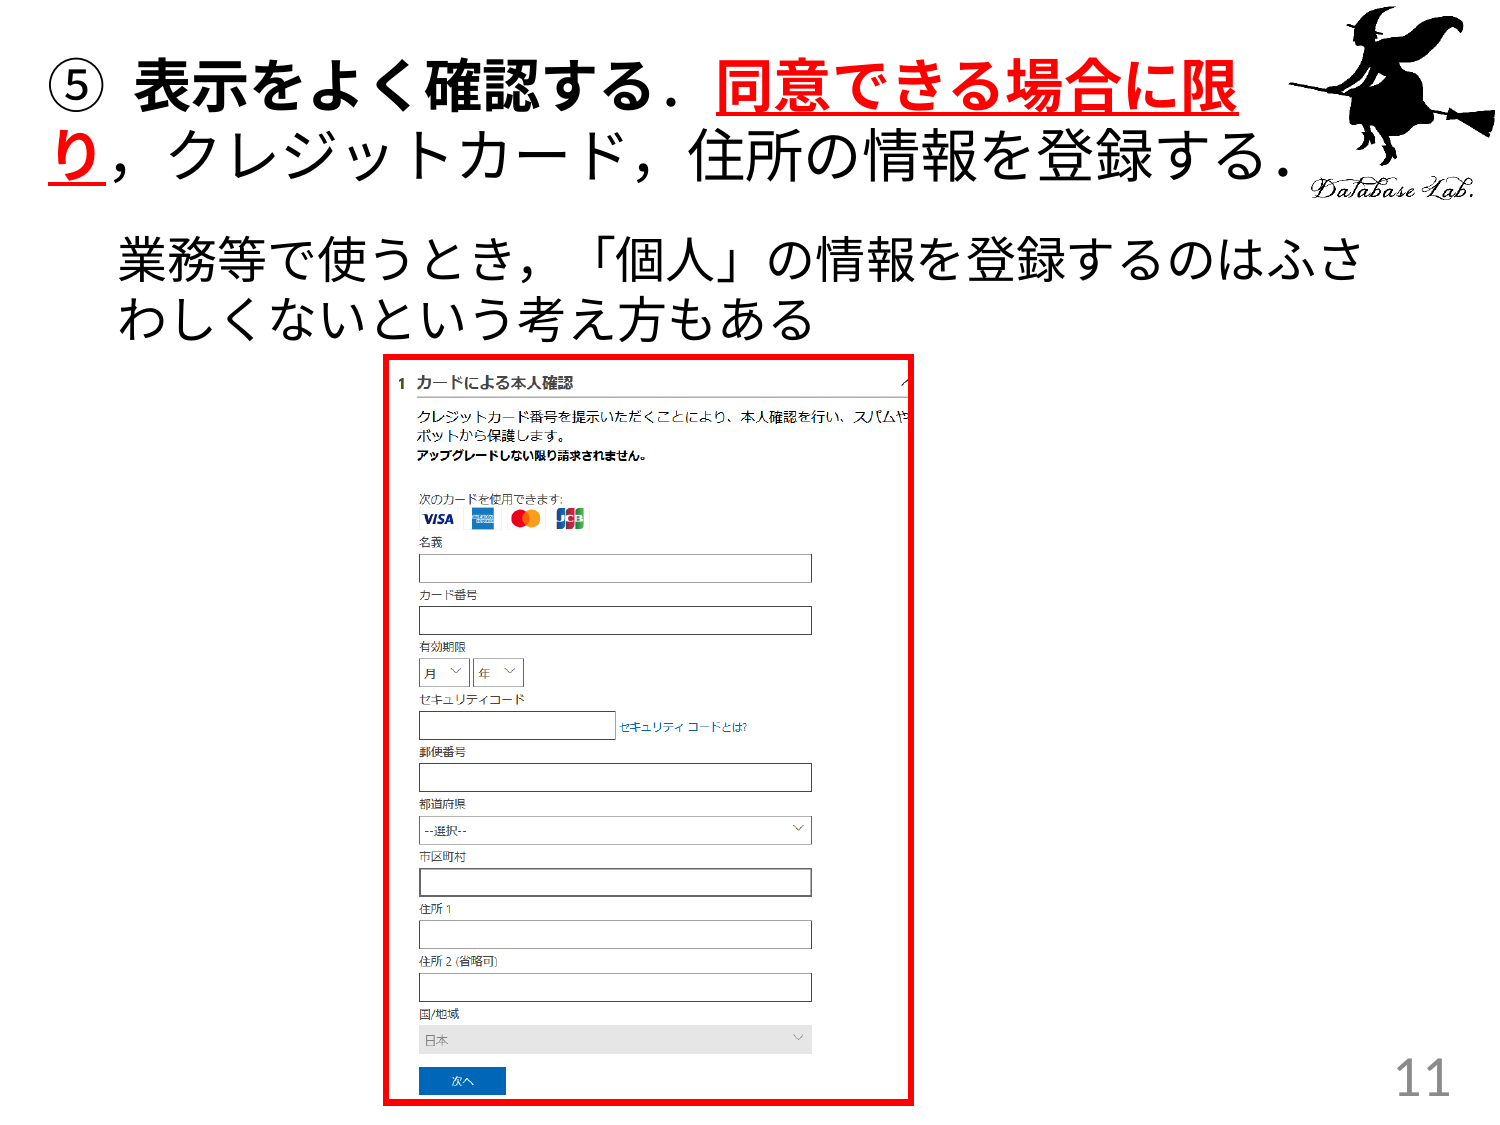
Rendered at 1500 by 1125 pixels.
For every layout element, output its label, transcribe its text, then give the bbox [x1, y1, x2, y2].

list ⑤ 表示をよく確認する．同意できる場合に限り，クレジットカード，住所の情報を登録する． [32, 41, 1299, 195]
text_box 業務等で使うとき，「個人」の情報を登録するのはふさわしくないという考え方もある [102, 220, 1422, 356]
slide_number 11 [1129, 1042, 1467, 1103]
picture [1284, 2, 1499, 204]
picture [385, 357, 929, 1103]
